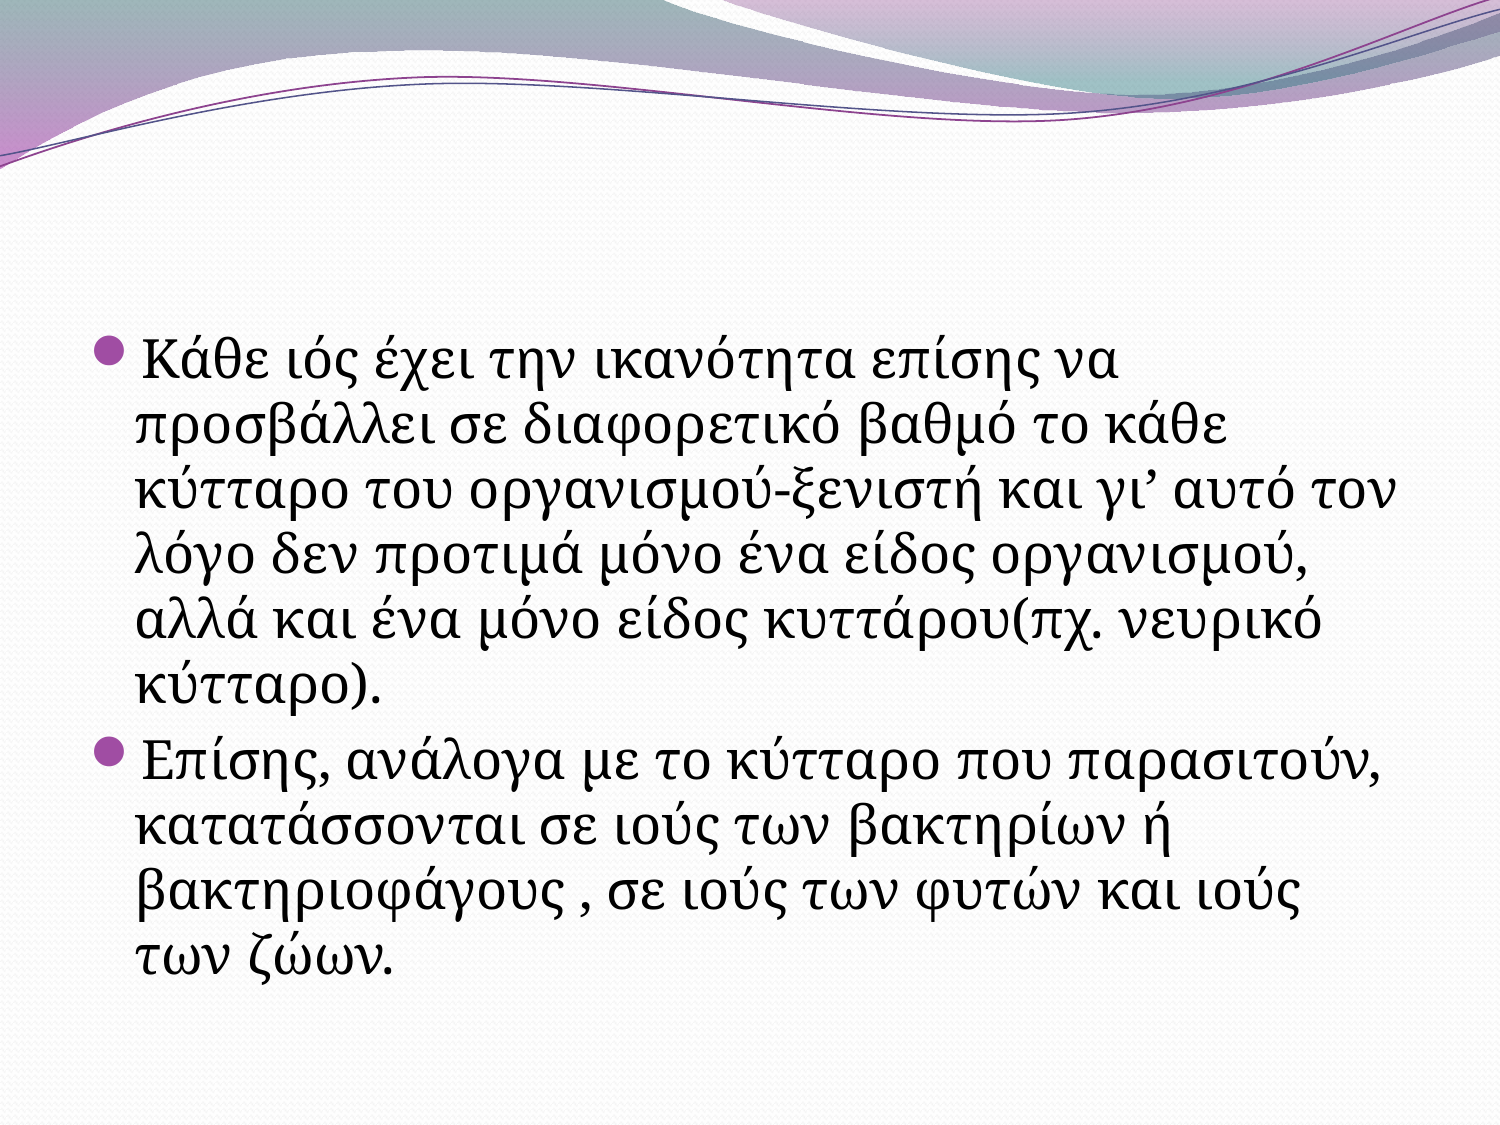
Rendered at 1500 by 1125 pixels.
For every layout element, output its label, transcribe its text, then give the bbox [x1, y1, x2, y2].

list Κάθε ιός έχει την ικανότητα επίσης να προσβάλλει σε διαφορετικό βαθμό το κάθε κύτταρο του οργανισμού-ξενιστή και γι’ αυτό τον λόγο δεν προτιμά μόνο ένα είδος οργανισμού, αλλά και ένα μόνο είδος κυττάρου(πχ. νευρικό κύτταρο). Επίσης, ανάλογα με το κύτταρο που παρασιτούν, κατατάσσονται σε ιούς των βακτηρίων ή βακτηριοφάγους , σε ιούς των φυτών και ιούς των ζώων. [75, 317, 1425, 1038]
